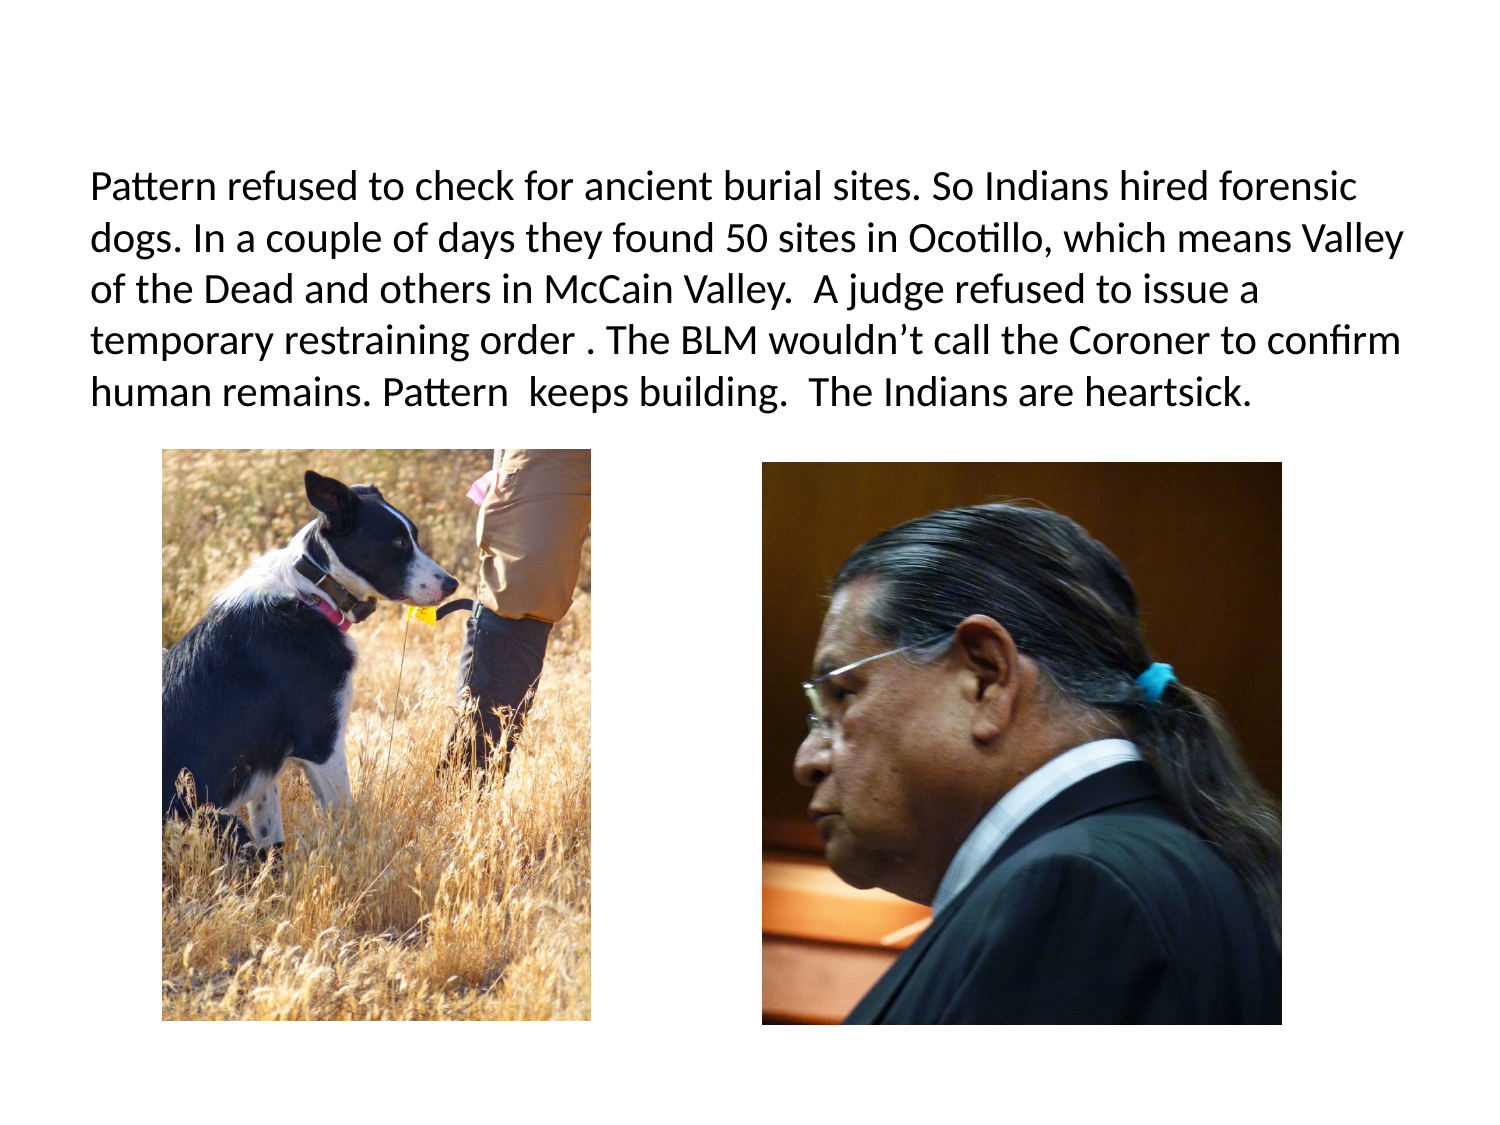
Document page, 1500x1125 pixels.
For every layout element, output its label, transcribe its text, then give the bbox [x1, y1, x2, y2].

picture [162, 449, 591, 1021]
title Pattern refused to check for ancient burial sites. So Indians hired forensic dogs. In a couple of days they found 50 sites in Ocotillo, which means Valley of the Dead and others in McCain Valley. A judge refused to issue a temporary restraining order . The BLM wouldn’t call the Coroner to confirm human remains. Pattern keeps building. The Indians are heartsick. [75, 50, 1425, 450]
picture [762, 462, 1283, 1026]
